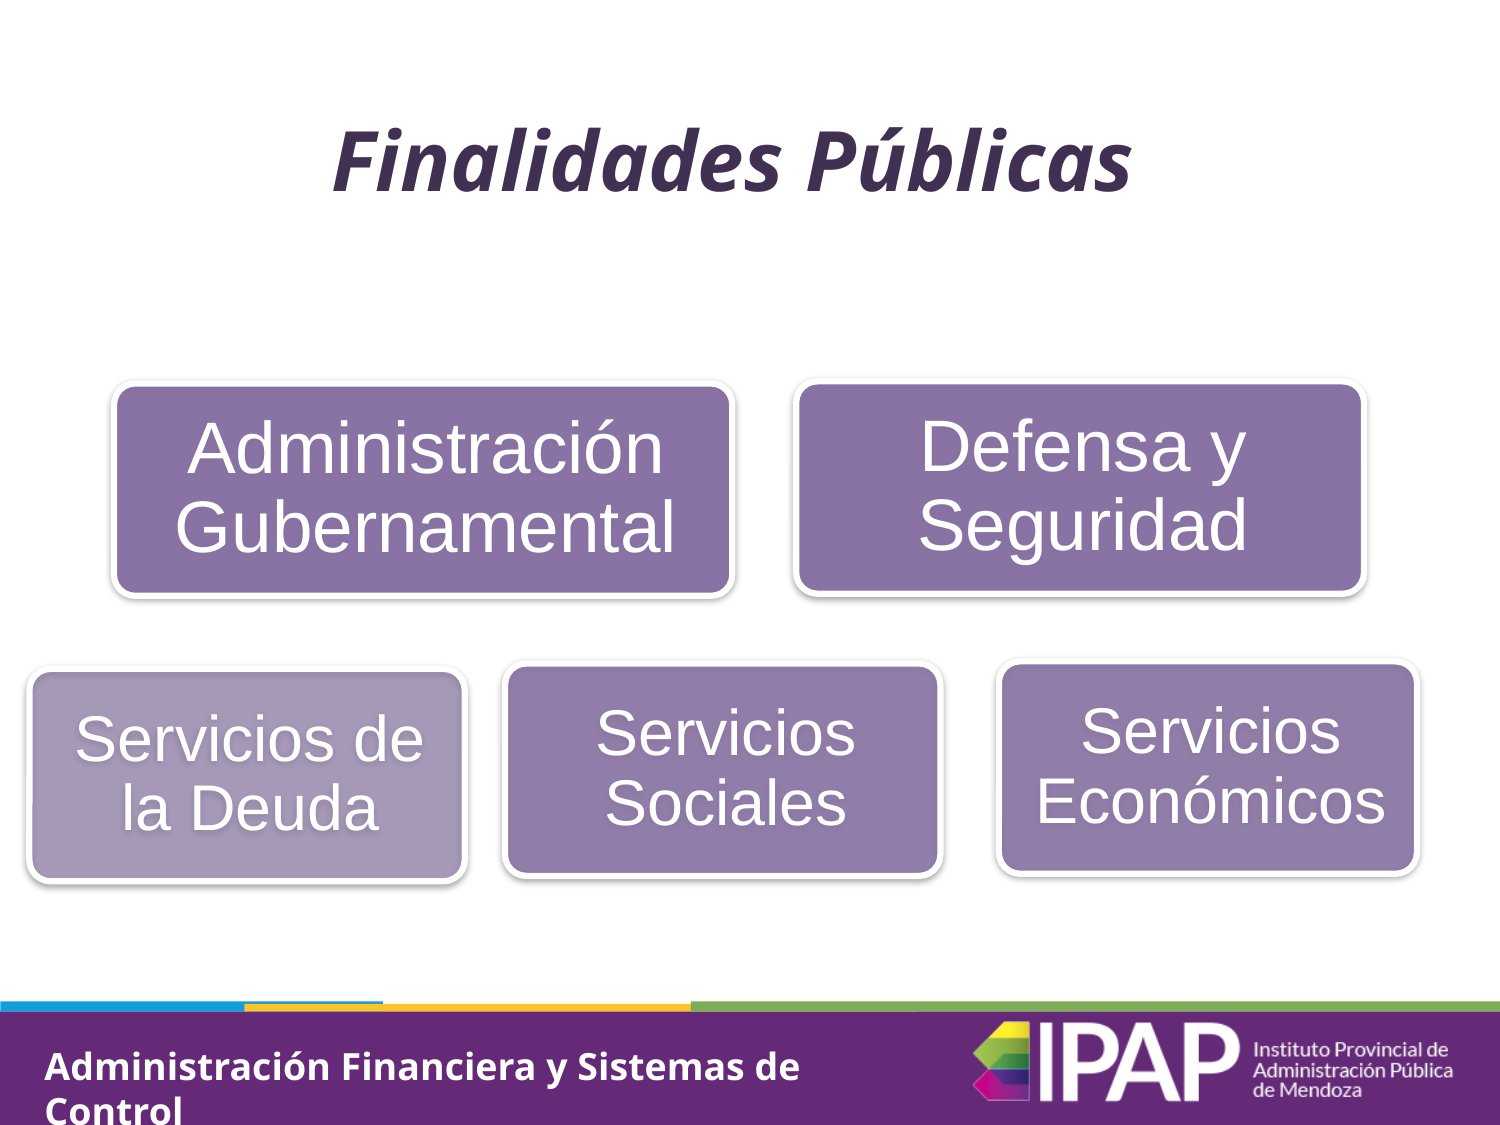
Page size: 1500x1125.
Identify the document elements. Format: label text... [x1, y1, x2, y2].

title Finalidades Públicas [32, 43, 1435, 274]
text_box [690, 1001, 1500, 1012]
text_box [0, 1012, 1500, 1125]
picture [968, 1011, 1457, 1114]
text_box [0, 1001, 384, 1012]
text_box Administración Financiera y Sistemas de Control [29, 1034, 947, 1096]
text_box [244, 1003, 690, 1012]
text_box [29, 277, 1498, 967]
